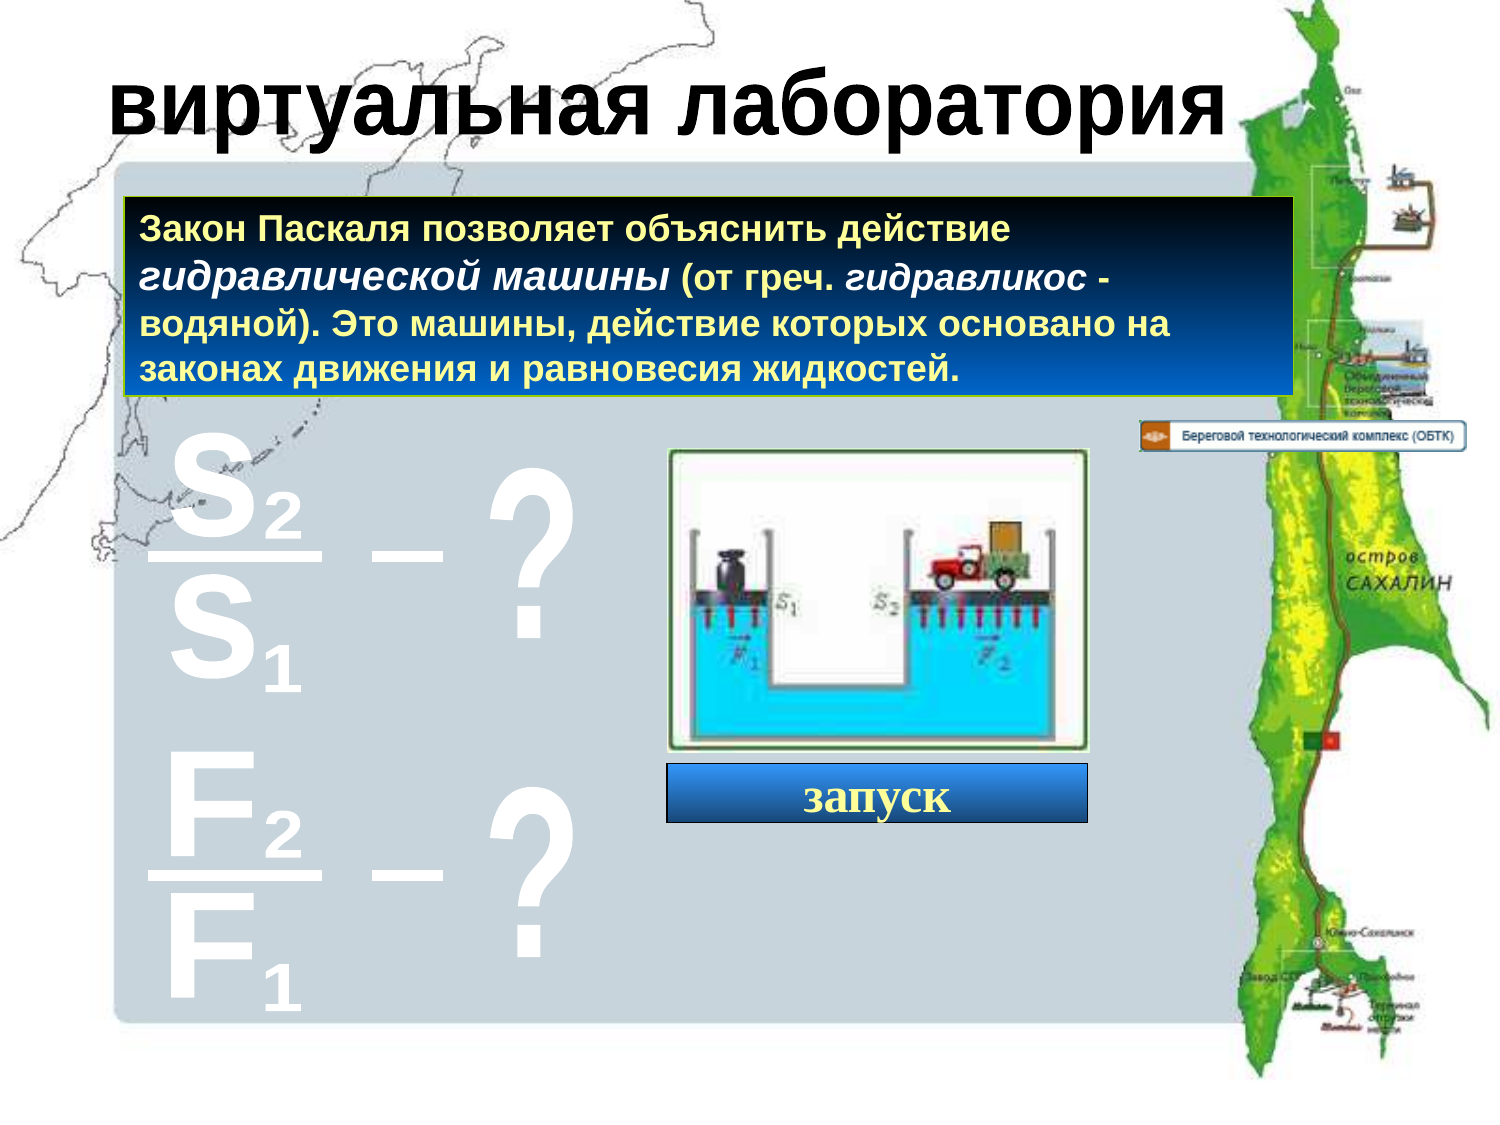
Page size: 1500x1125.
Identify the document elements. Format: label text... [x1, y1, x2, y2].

picture [0, 0, 1500, 1125]
text_box Закон Паскаля позволяет объяснить действие гидравлической машины (от греч. гидравликос - водяной). Это машины, действие которых основано на законах движения и равновесия жидкостей. [123, 196, 1294, 397]
text_box запуск [667, 763, 1088, 823]
